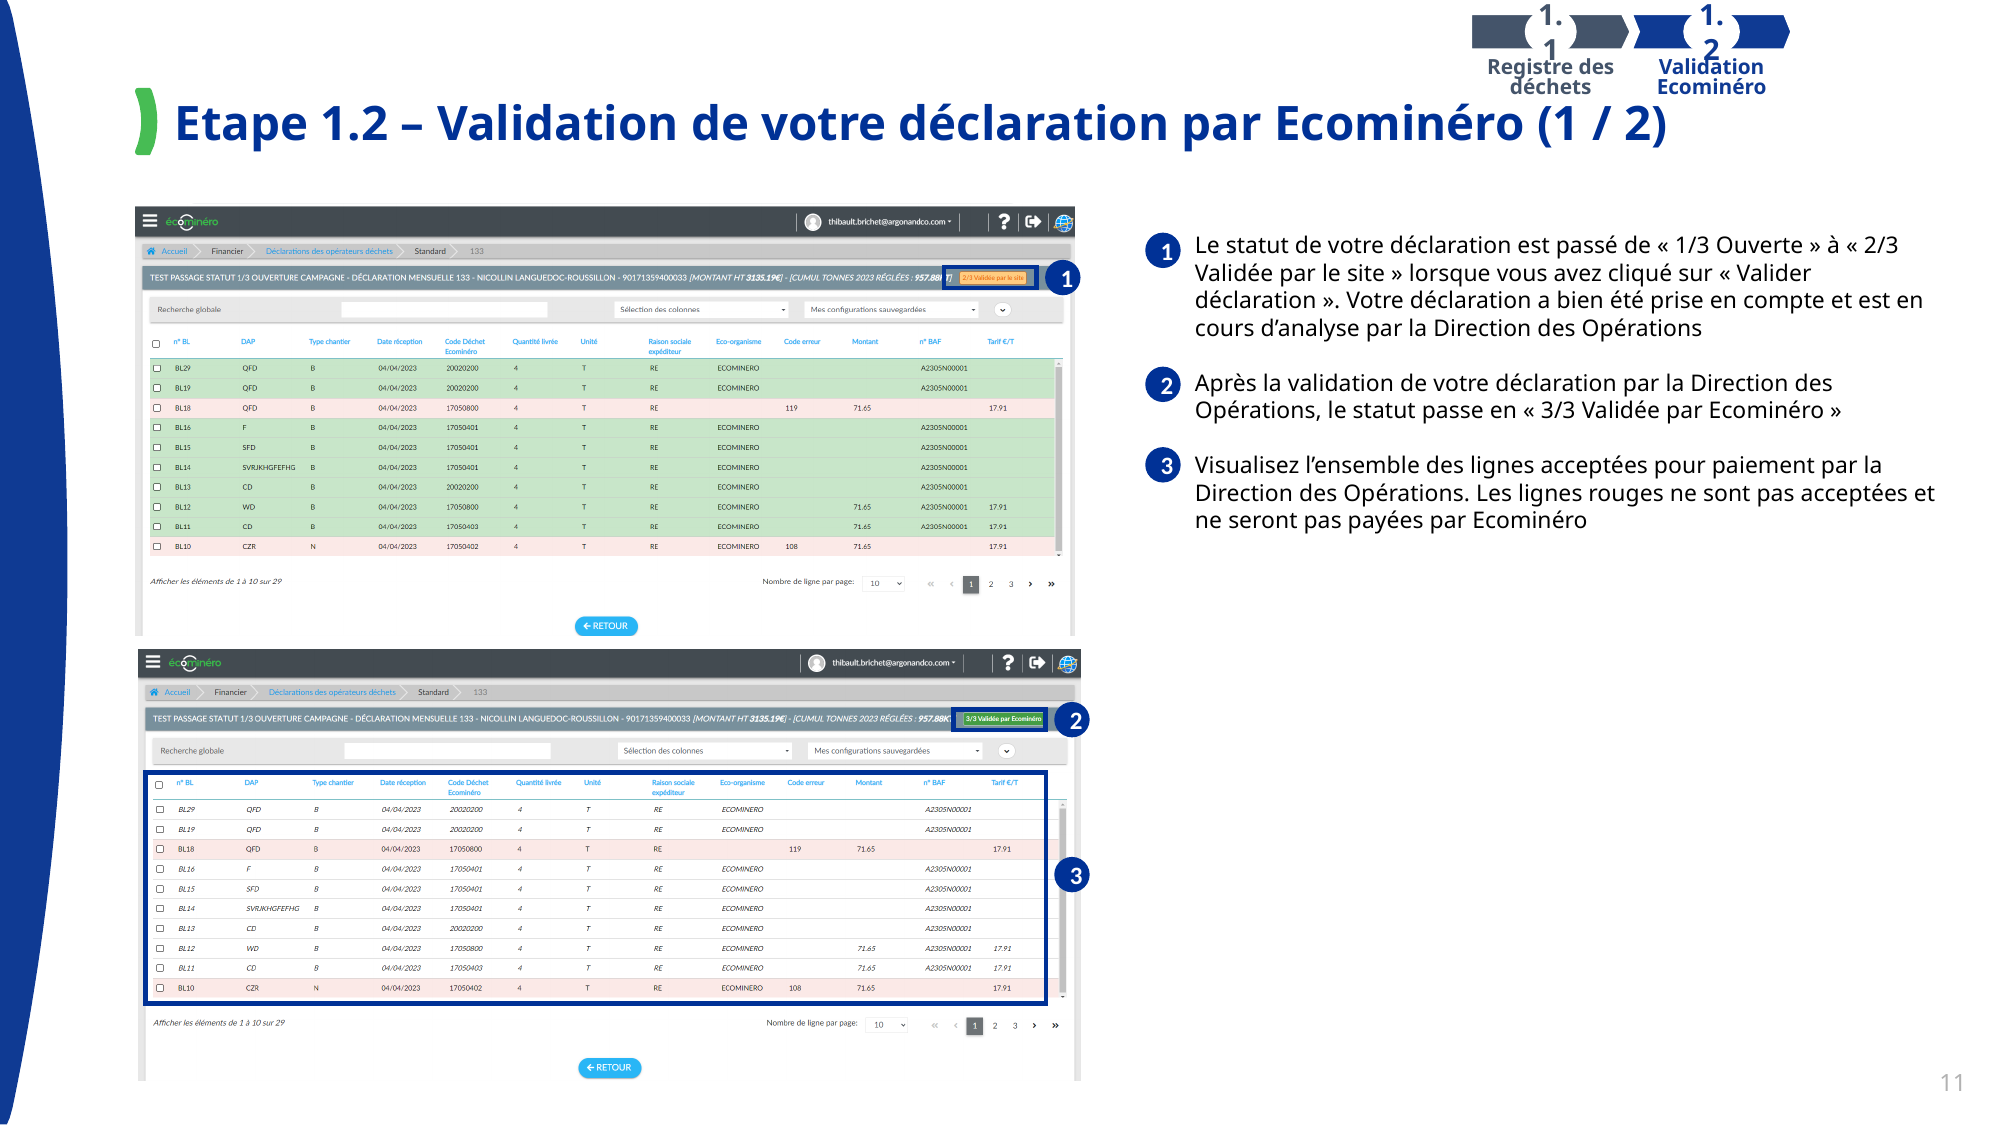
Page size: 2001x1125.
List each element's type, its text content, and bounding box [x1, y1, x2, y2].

text_box 1 [1075, 263, 1082, 292]
text_box [1726, 12, 1793, 51]
text_box 3 [1081, 858, 1091, 892]
text_box 1 [1144, 231, 1182, 270]
text_box [0, 0, 68, 1125]
text_box 3 [1144, 446, 1182, 484]
text_box [1469, 12, 1538, 51]
text_box 1.2 [1684, 10, 1739, 54]
text_box [1564, 12, 1632, 51]
text_box 2 [1081, 703, 1091, 737]
picture [138, 649, 1081, 1081]
text_box [135, 87, 158, 156]
text_box Registre des déchets [1471, 51, 1631, 106]
text_box 2 [1144, 365, 1182, 404]
slide_number 11 [1899, 757, 1967, 1125]
picture [135, 203, 1075, 638]
text_box [1630, 12, 1697, 51]
text_box Etape 1.2 – Validation de votre déclaration par Ecominéro (1 / 2) [174, 92, 1926, 150]
text_box Validation Ecominéro [1631, 51, 1792, 106]
text_box Le statut de votre déclaration est passé de « 1/3 Ouverte » à « 2/3 Validée par le site » lorsque vous avez cliqué sur « Valider déclaration ». Votre déclaration a bien été prise en compte et est en cours d’analyse par la Direction des Opérations Après la validation de votre déclaration par la Direction des Opérations, le statut passe en « 3/3 Validée par Ecominéro » Visualisez l’ensemble des lignes acceptées pour paiement par la Direction des Opérations. Les lignes rouges ne sont pas acceptées et ne seront pas payées par Ecominéro [1151, 203, 1953, 1043]
text_box 1.1 [1526, 10, 1576, 54]
